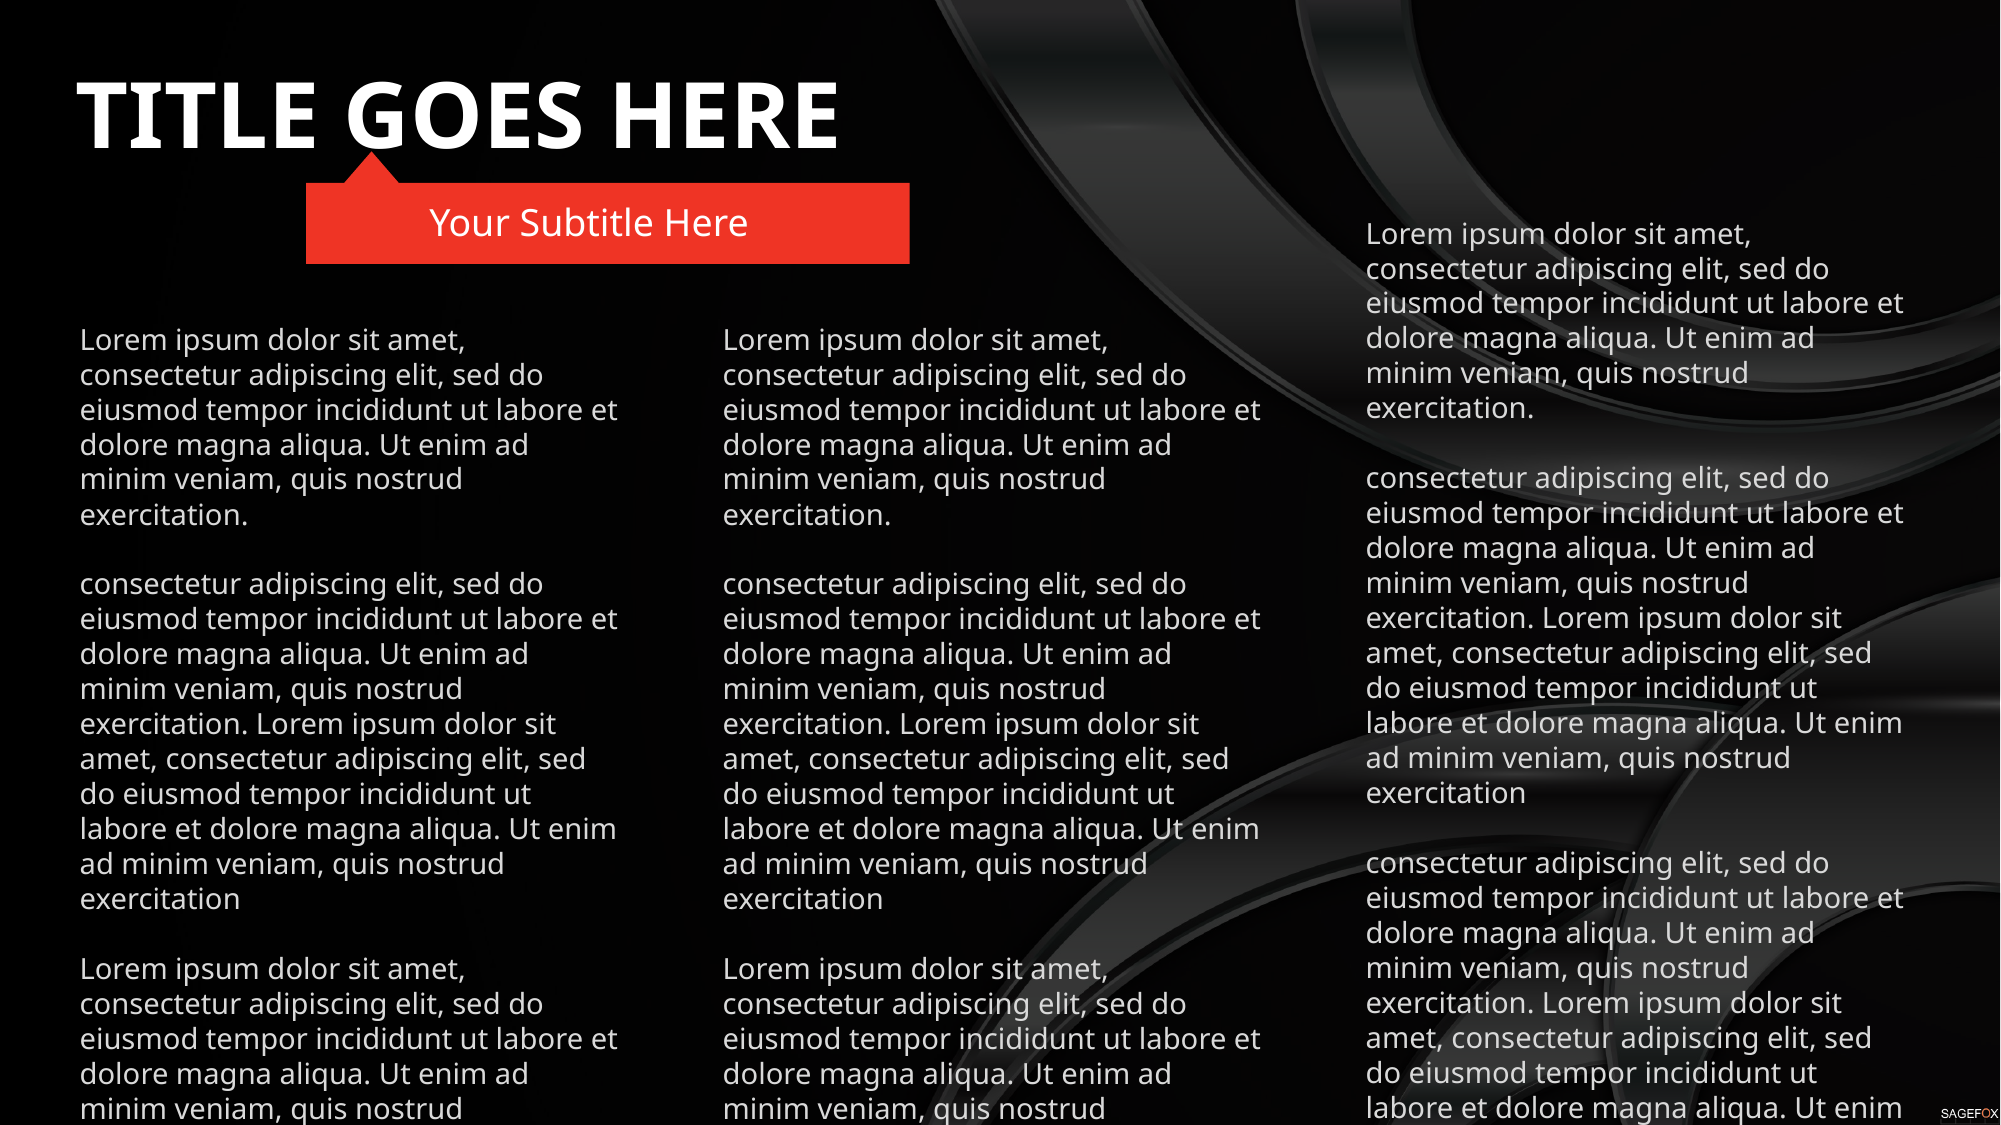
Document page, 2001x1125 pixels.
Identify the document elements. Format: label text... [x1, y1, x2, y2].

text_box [306, 151, 910, 264]
text_box TITLE GOES HERE [60, 49, 965, 175]
picture [0, 0, 2001, 1125]
text_box Lorem ipsum dolor sit amet, consectetur adipiscing elit, sed do eiusmod tempor incididunt ut labore et dolore magna aliqua. Ut enim ad minim veniam, quis nostrud exercitation. consectetur adipiscing elit, sed do eiusmod tempor incididunt ut labore et dolore magna aliqua. Ut enim ad minim veniam, quis nostrud exercitation. Lorem ipsum dolor sit amet, consectetur adipiscing elit, sed do eiusmod tempor incididunt ut labore et dolore magna aliqua. Ut enim ad minim veniam, quis nostrud exercitation consectetur adipiscing elit, sed do eiusmod tempor incididunt ut labore et dolore magna aliqua. Ut enim ad minim veniam, quis nostrud exercitation. Lorem ipsum dolor sit amet, consectetur adipiscing elit, sed do eiusmod tempor incididunt ut labore et dolore magna aliqua. Ut enim ad minim veniam, quis nostrud exercitation [1350, 207, 1921, 1125]
text_box Lorem ipsum dolor sit amet, consectetur adipiscing elit, sed do eiusmod tempor incididunt ut labore et dolore magna aliqua. Ut enim ad minim veniam, quis nostrud exercitation. consectetur adipiscing elit, sed do eiusmod tempor incididunt ut labore et dolore magna aliqua. Ut enim ad minim veniam, quis nostrud exercitation. Lorem ipsum dolor sit amet, consectetur adipiscing elit, sed do eiusmod tempor incididunt ut labore et dolore magna aliqua. Ut enim ad minim veniam, quis nostrud exercitation Lorem ipsum dolor sit amet, consectetur adipiscing elit, sed do eiusmod tempor incididunt ut labore et dolore magna aliqua. Ut enim ad minim veniam, quis nostrud exercitation. [64, 313, 635, 1125]
text_box Lorem ipsum dolor sit amet, consectetur adipiscing elit, sed do eiusmod tempor incididunt ut labore et dolore magna aliqua. Ut enim ad minim veniam, quis nostrud exercitation. consectetur adipiscing elit, sed do eiusmod tempor incididunt ut labore et dolore magna aliqua. Ut enim ad minim veniam, quis nostrud exercitation. Lorem ipsum dolor sit amet, consectetur adipiscing elit, sed do eiusmod tempor incididunt ut labore et dolore magna aliqua. Ut enim ad minim veniam, quis nostrud exercitation Lorem ipsum dolor sit amet, consectetur adipiscing elit, sed do eiusmod tempor incididunt ut labore et dolore magna aliqua. Ut enim ad minim veniam, quis nostrud exercitation [707, 313, 1278, 1125]
